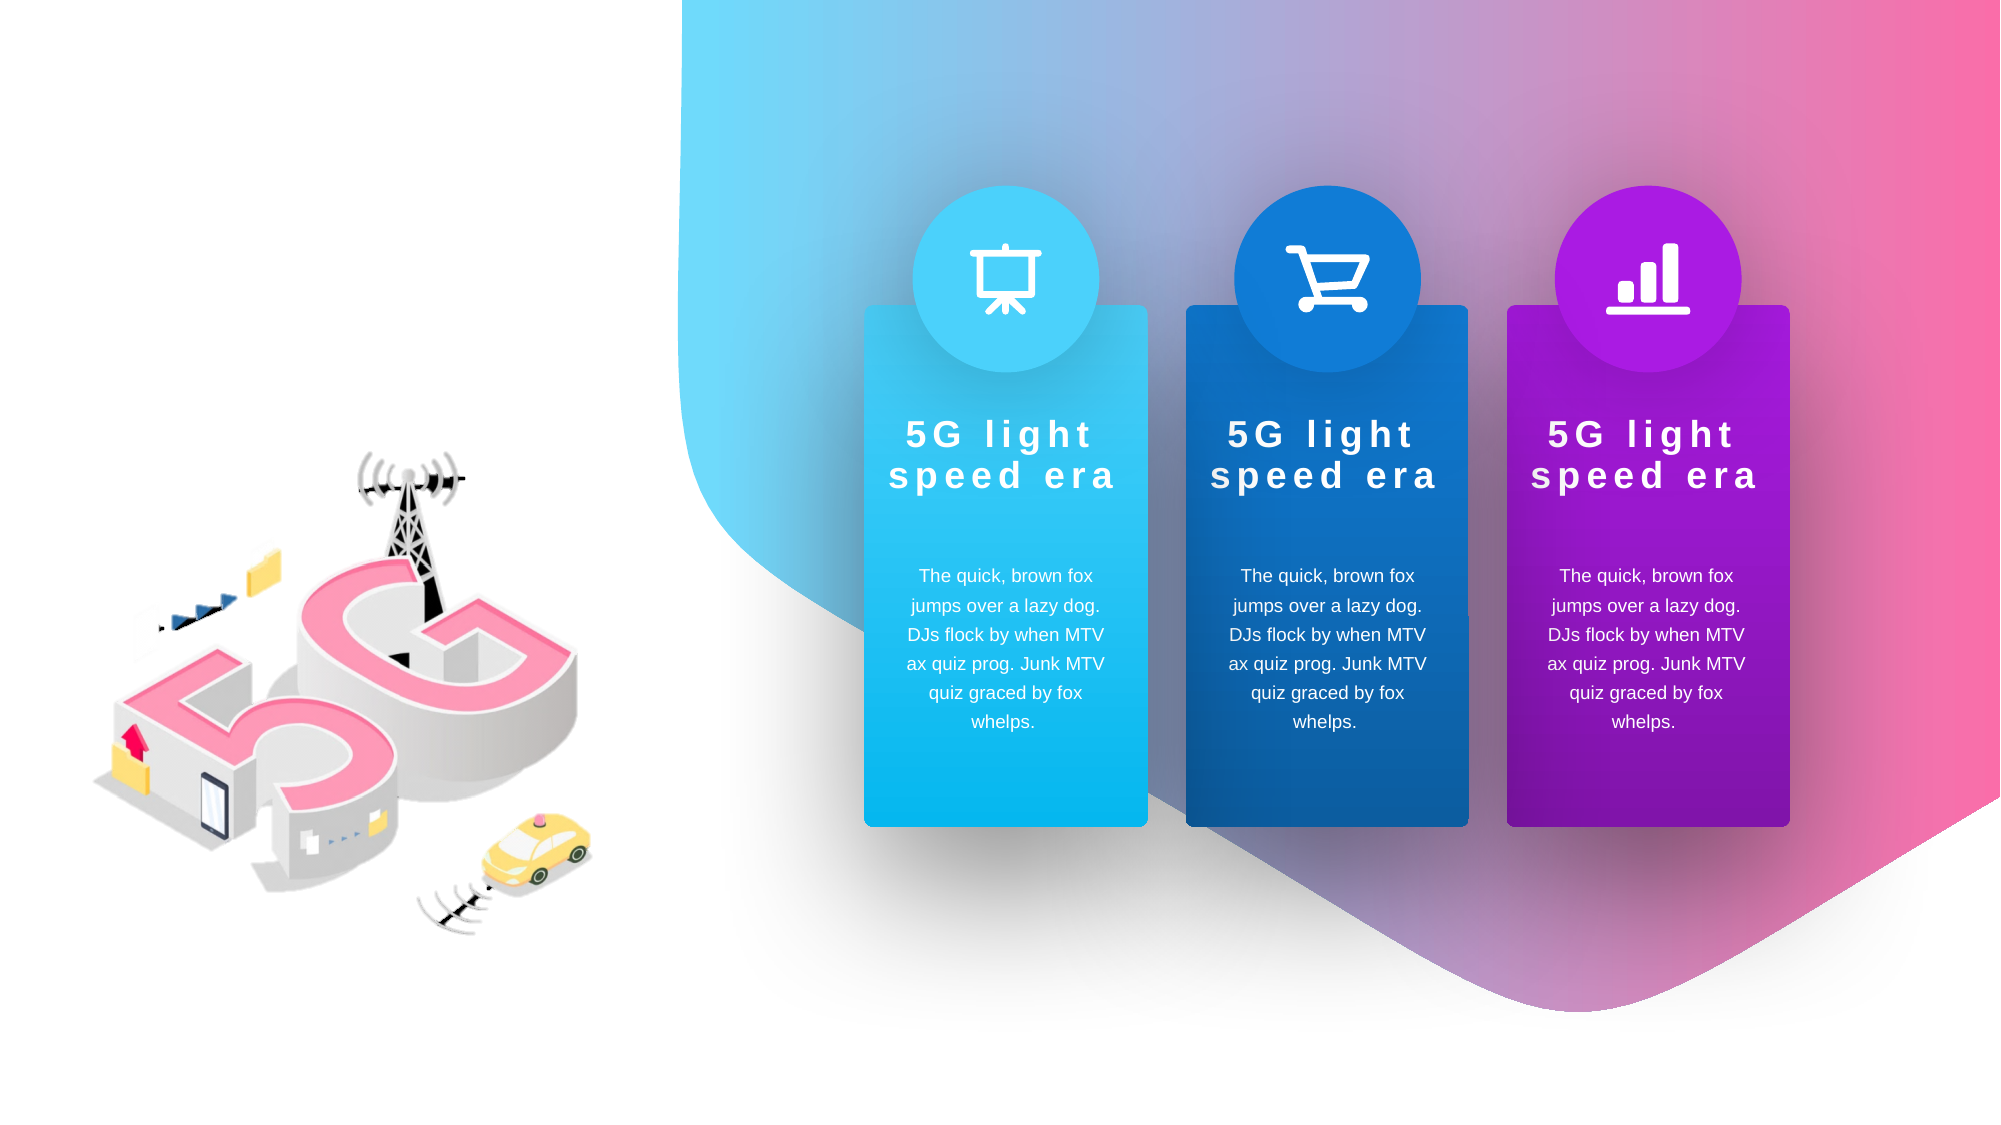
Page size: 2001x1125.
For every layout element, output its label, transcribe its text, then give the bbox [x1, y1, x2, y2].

text_box [1617, 280, 1634, 303]
text_box [1662, 243, 1679, 303]
text_box [1246, 358, 1470, 828]
text_box [1233, 184, 1423, 374]
text_box [1481, 984, 1658, 1012]
text_box [1285, 245, 1370, 313]
text_box [1568, 358, 1791, 828]
text_box The quick, brown fox jumps over a lazy dog. DJs flock by when MTV ax quiz prog. Junk MTV quiz graced by fox whelps. [893, 549, 1122, 741]
text_box 5G light speed era [1242, 407, 1464, 504]
text_box The quick, brown fox jumps over a lazy dog. DJs flock by when MTV ax quiz prog. Junk MTV quiz graced by fox whelps. [1574, 549, 1763, 741]
text_box [1553, 184, 1743, 374]
text_box [893, 355, 1149, 828]
text_box 5G light speed era [1563, 407, 1785, 504]
text_box [1606, 306, 1691, 315]
picture [0, 334, 893, 1029]
text_box The quick, brown fox jumps over a lazy dog. DJs flock by when MTV ax quiz prog. Junk MTV quiz graced by fox whelps. [1253, 549, 1444, 741]
text_box [677, 0, 2000, 868]
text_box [912, 185, 1100, 373]
text_box 5G light speed era [893, 407, 1143, 504]
text_box [1640, 262, 1657, 303]
